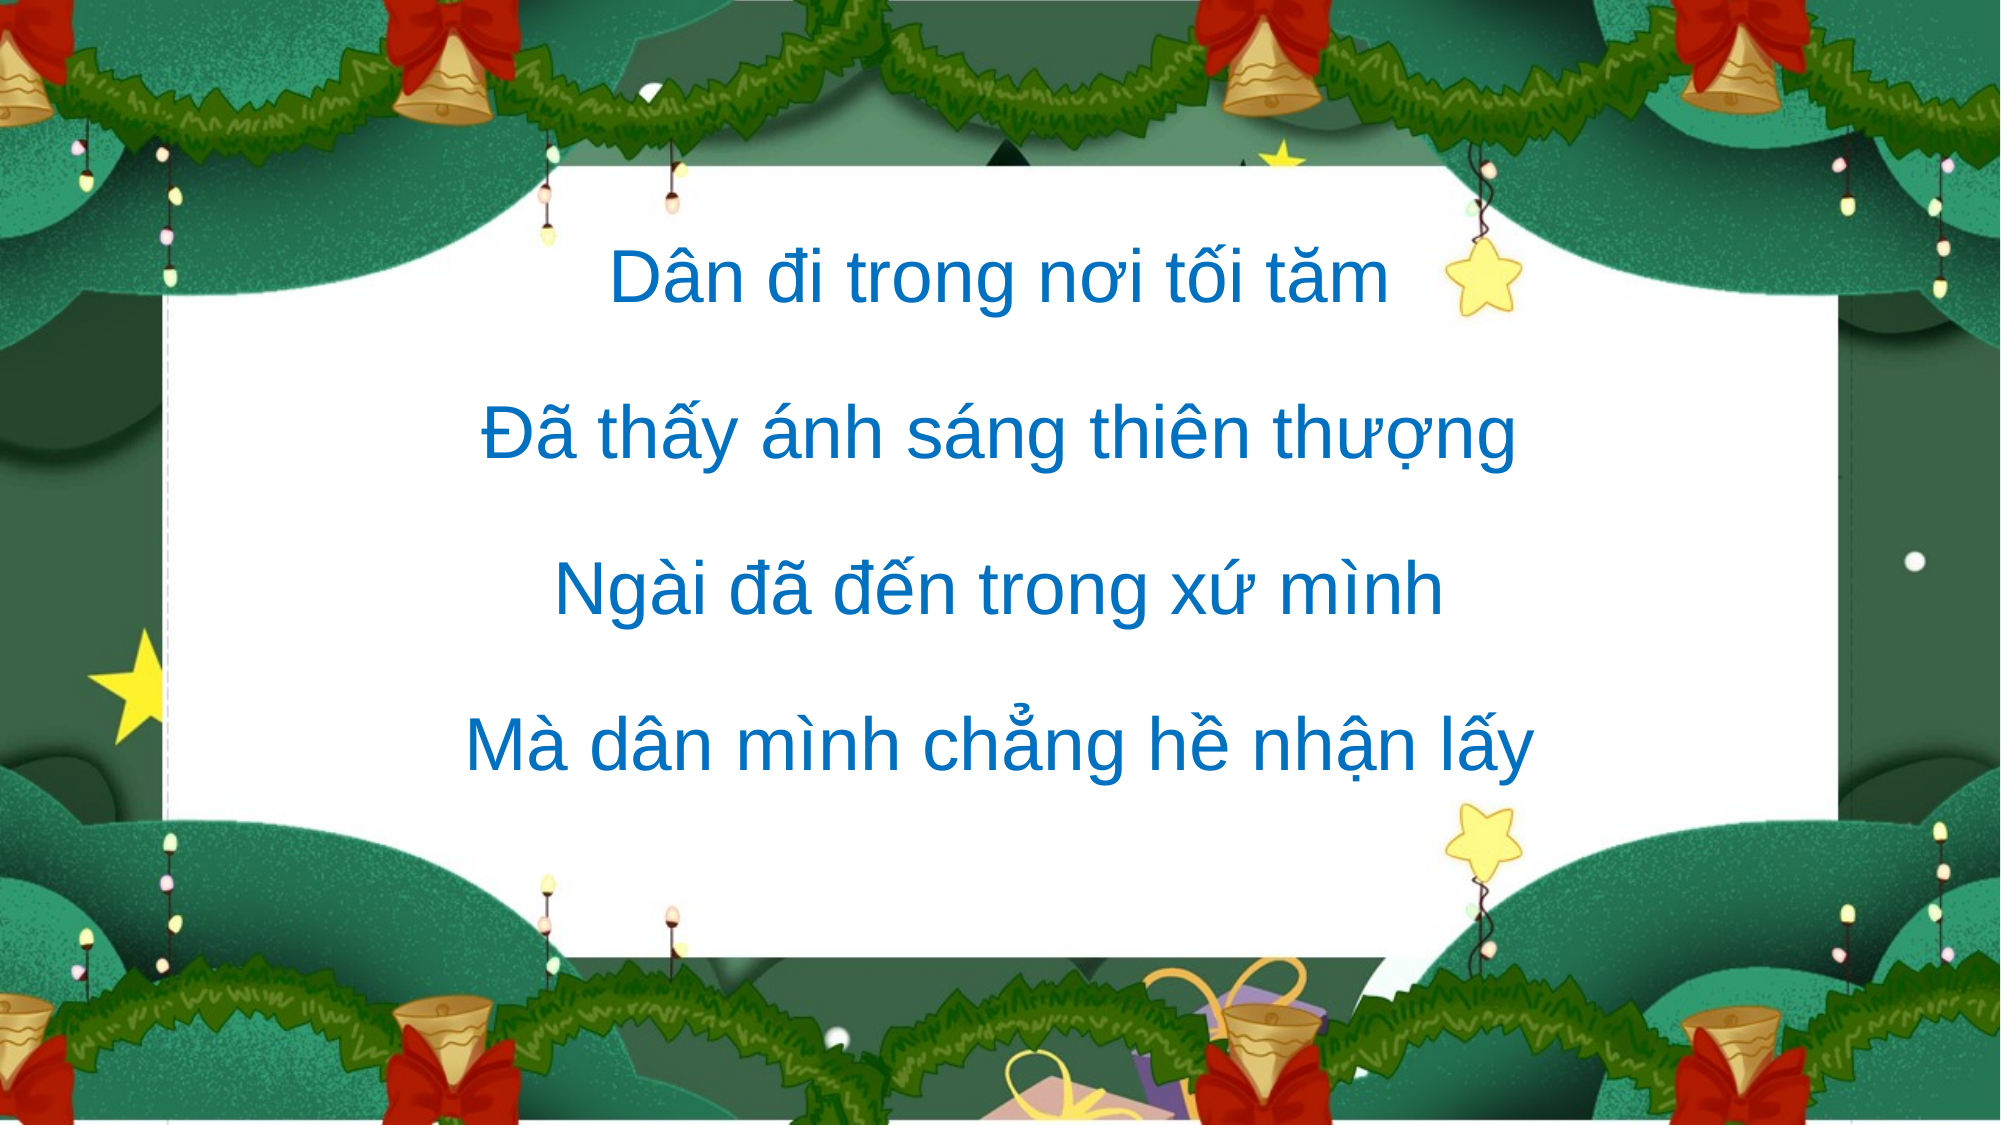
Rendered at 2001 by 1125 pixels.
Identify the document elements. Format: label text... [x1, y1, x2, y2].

list Dân đi trong nơi tối tăm Đã thấy ánh sáng thiên thượng Ngài đã đến trong xứ mình Mà dân mình chẳng hề nhận lấy [0, 0, 2000, 1125]
